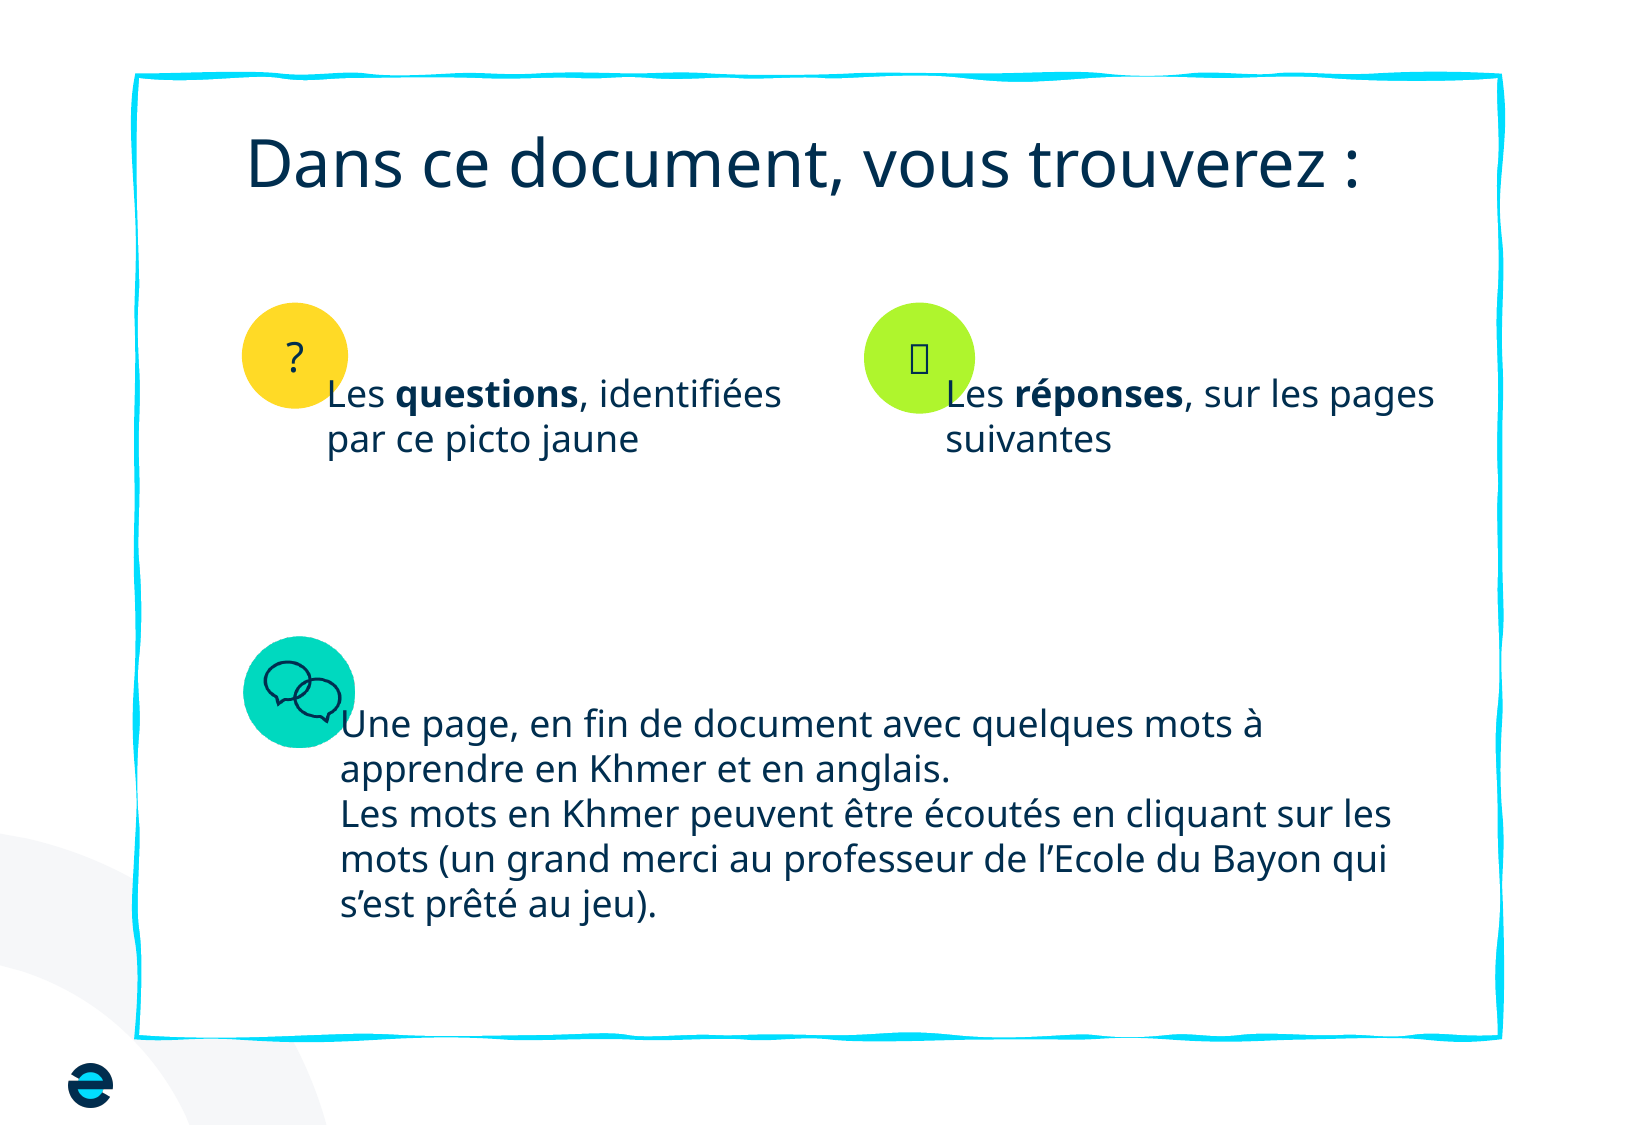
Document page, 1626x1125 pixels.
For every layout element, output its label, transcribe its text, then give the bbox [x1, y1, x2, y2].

text_box Dans ce document, vous trouverez : [224, 113, 1401, 209]
text_box [134, 75, 1502, 1039]
text_box  [863, 301, 977, 415]
picture [243, 636, 355, 748]
text_box Les réponses, sur les pages suivantes [930, 362, 1469, 468]
text_box ? [240, 301, 350, 410]
text_box Les questions, identifiées par ce picto jaune [311, 362, 843, 468]
text_box Une page, en fin de document avec quelques mots à apprendre en Khmer et en anglais. Les mots en Khmer peuvent être écoutés en cliquant sur les mots (un grand merci au professeur de l’Ecole du Bayon qui s’est prêté au jeu). [325, 692, 1419, 933]
picture [68, 1063, 113, 1108]
